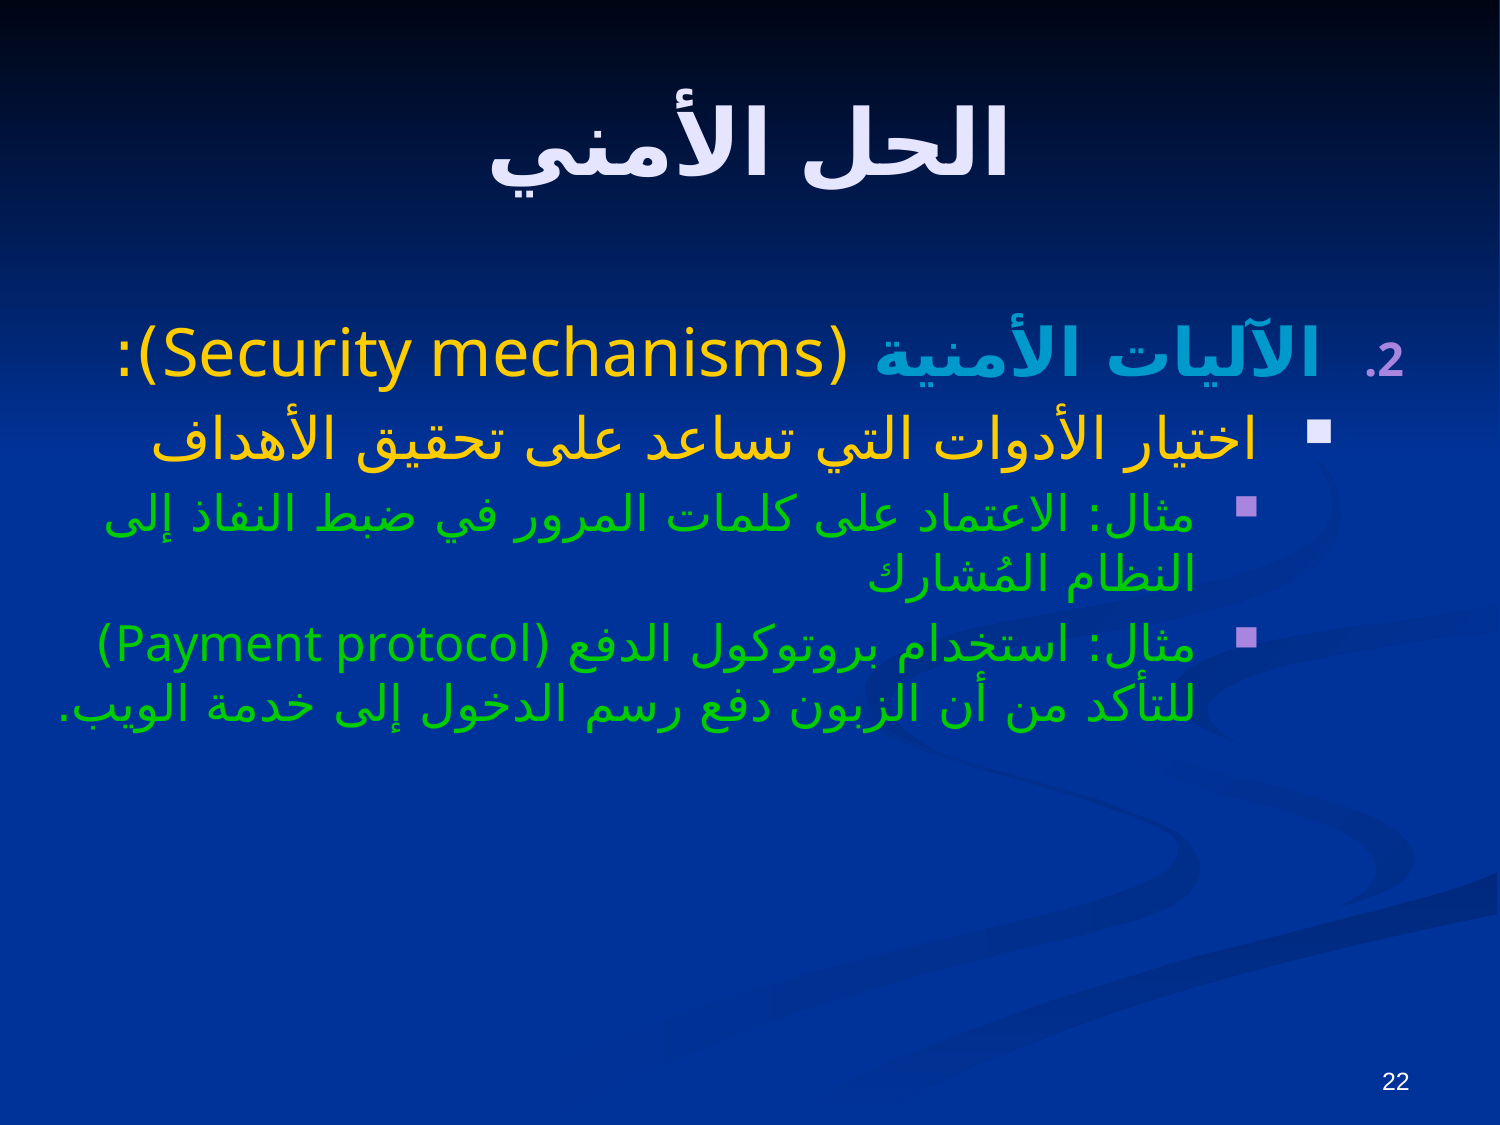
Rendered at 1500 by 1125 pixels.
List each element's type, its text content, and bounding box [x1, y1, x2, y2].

title الحل الأمني [74, 44, 1426, 233]
list الآليات الأمنية (Security mechanisms): اختيار الأدوات التي تساعد على تحقيق الأهداف مثال: الاعتماد على كلمات المرور في ضبط النفاذ إلى النظام المُشارك مثال: استخدام بروتوكول الدفع (Payment protocol) للتأكد من أن الزبون دفع رسم الدخول إلى خدمة الويب. [0, 302, 1500, 965]
slide_number 22 [1074, 1024, 1426, 1104]
